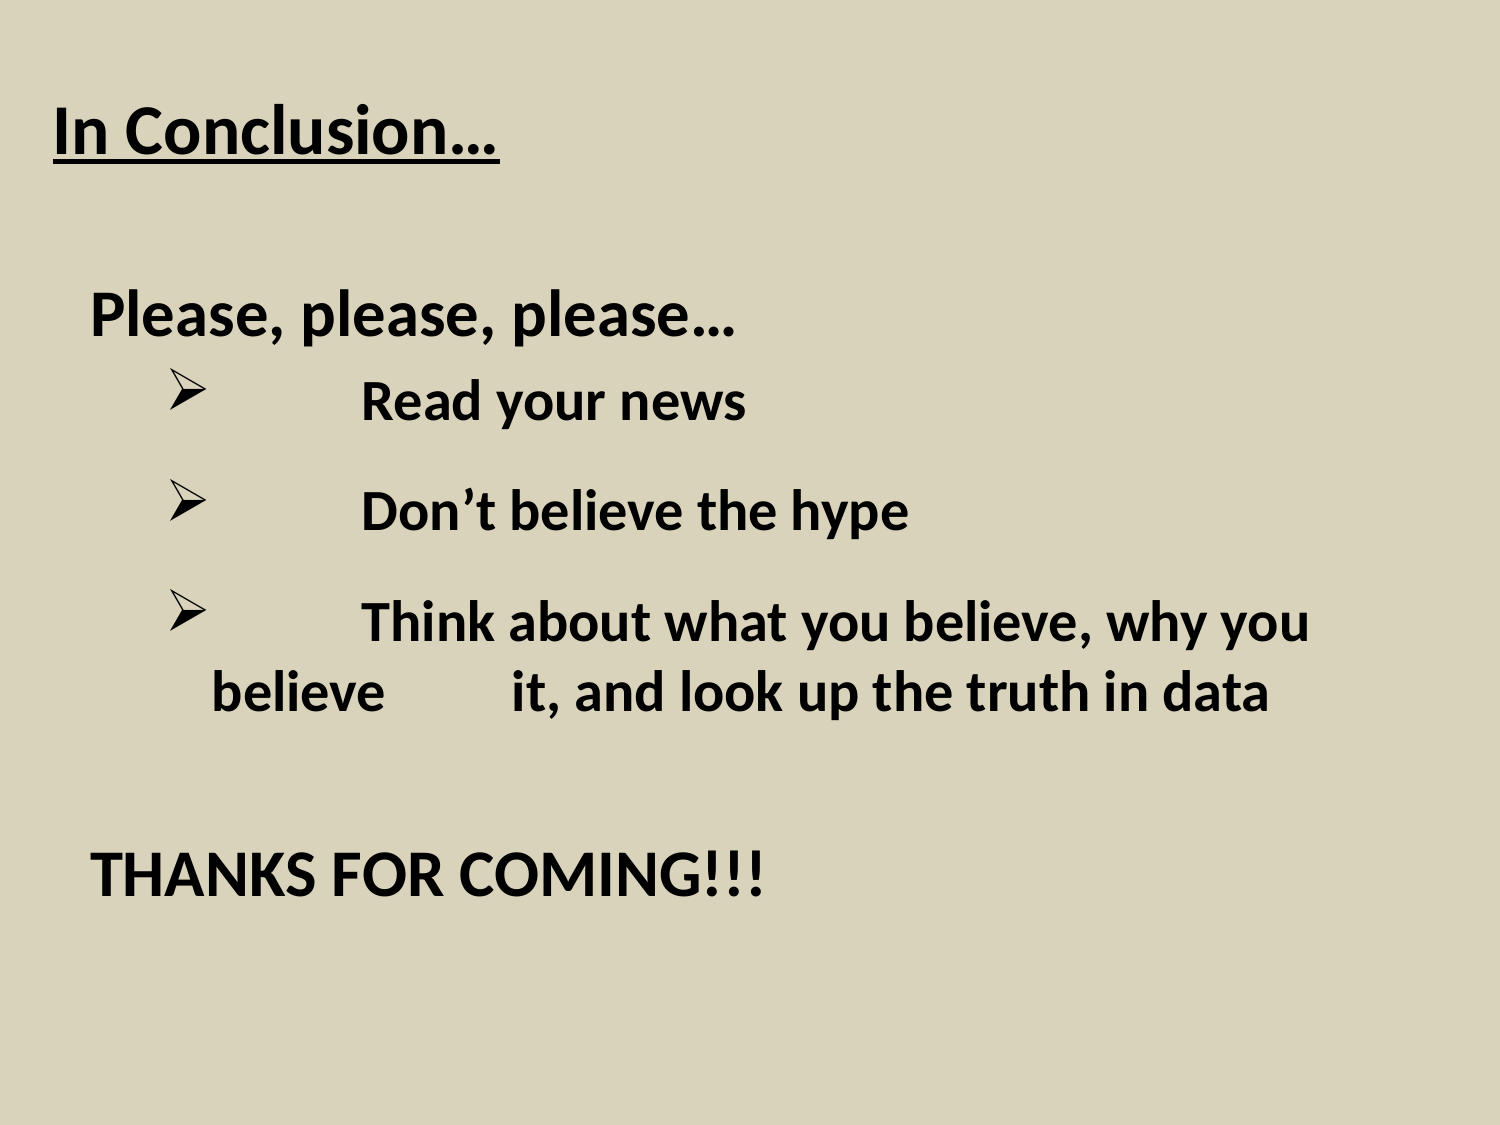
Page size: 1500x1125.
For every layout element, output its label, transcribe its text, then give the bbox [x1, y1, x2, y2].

list Please, please, please… Read your news Don’t believe the hype Think about what you believe, why you believe it, and look up the truth in data THANKS FOR COMING!!! [75, 262, 1425, 1005]
title In Conclusion… [37, 75, 1463, 263]
